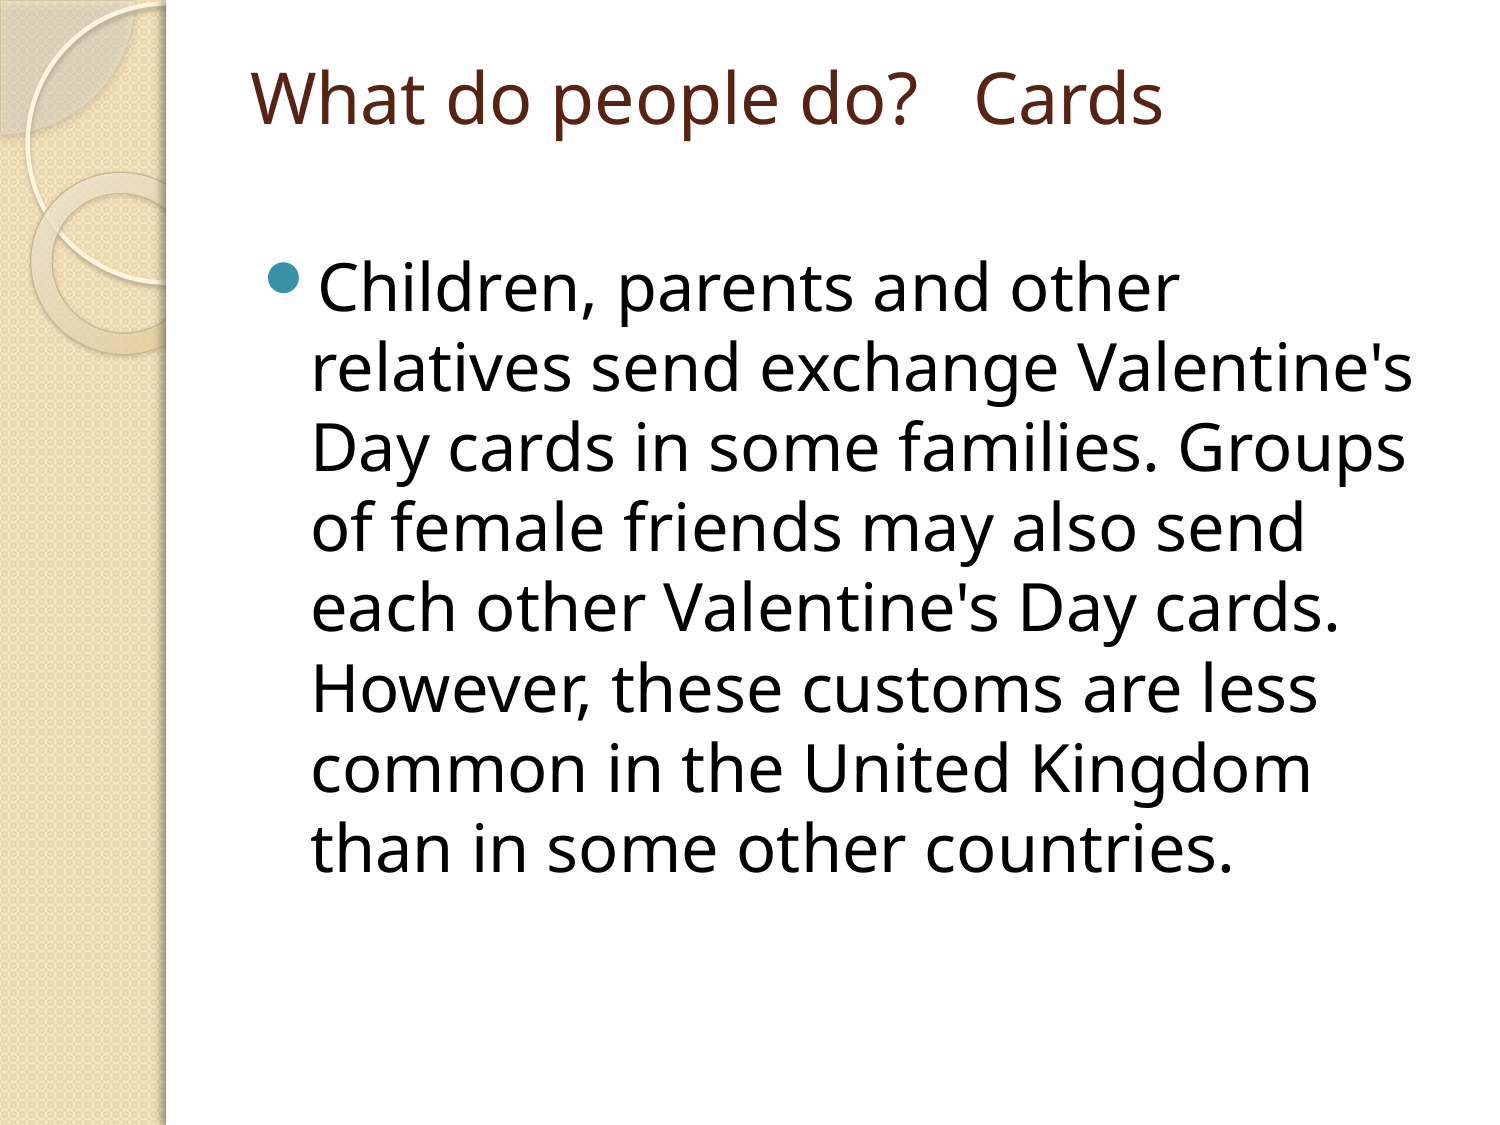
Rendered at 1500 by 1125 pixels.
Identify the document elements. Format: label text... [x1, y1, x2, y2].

list Children, parents and other relatives send exchange Valentine's Day cards in some families. Groups of female friends may also send each other Valentine's Day cards. However, these customs are less common in the United Kingdom than in some other countries. [235, 237, 1466, 1025]
title What do people do? Cards [235, 45, 1466, 233]
